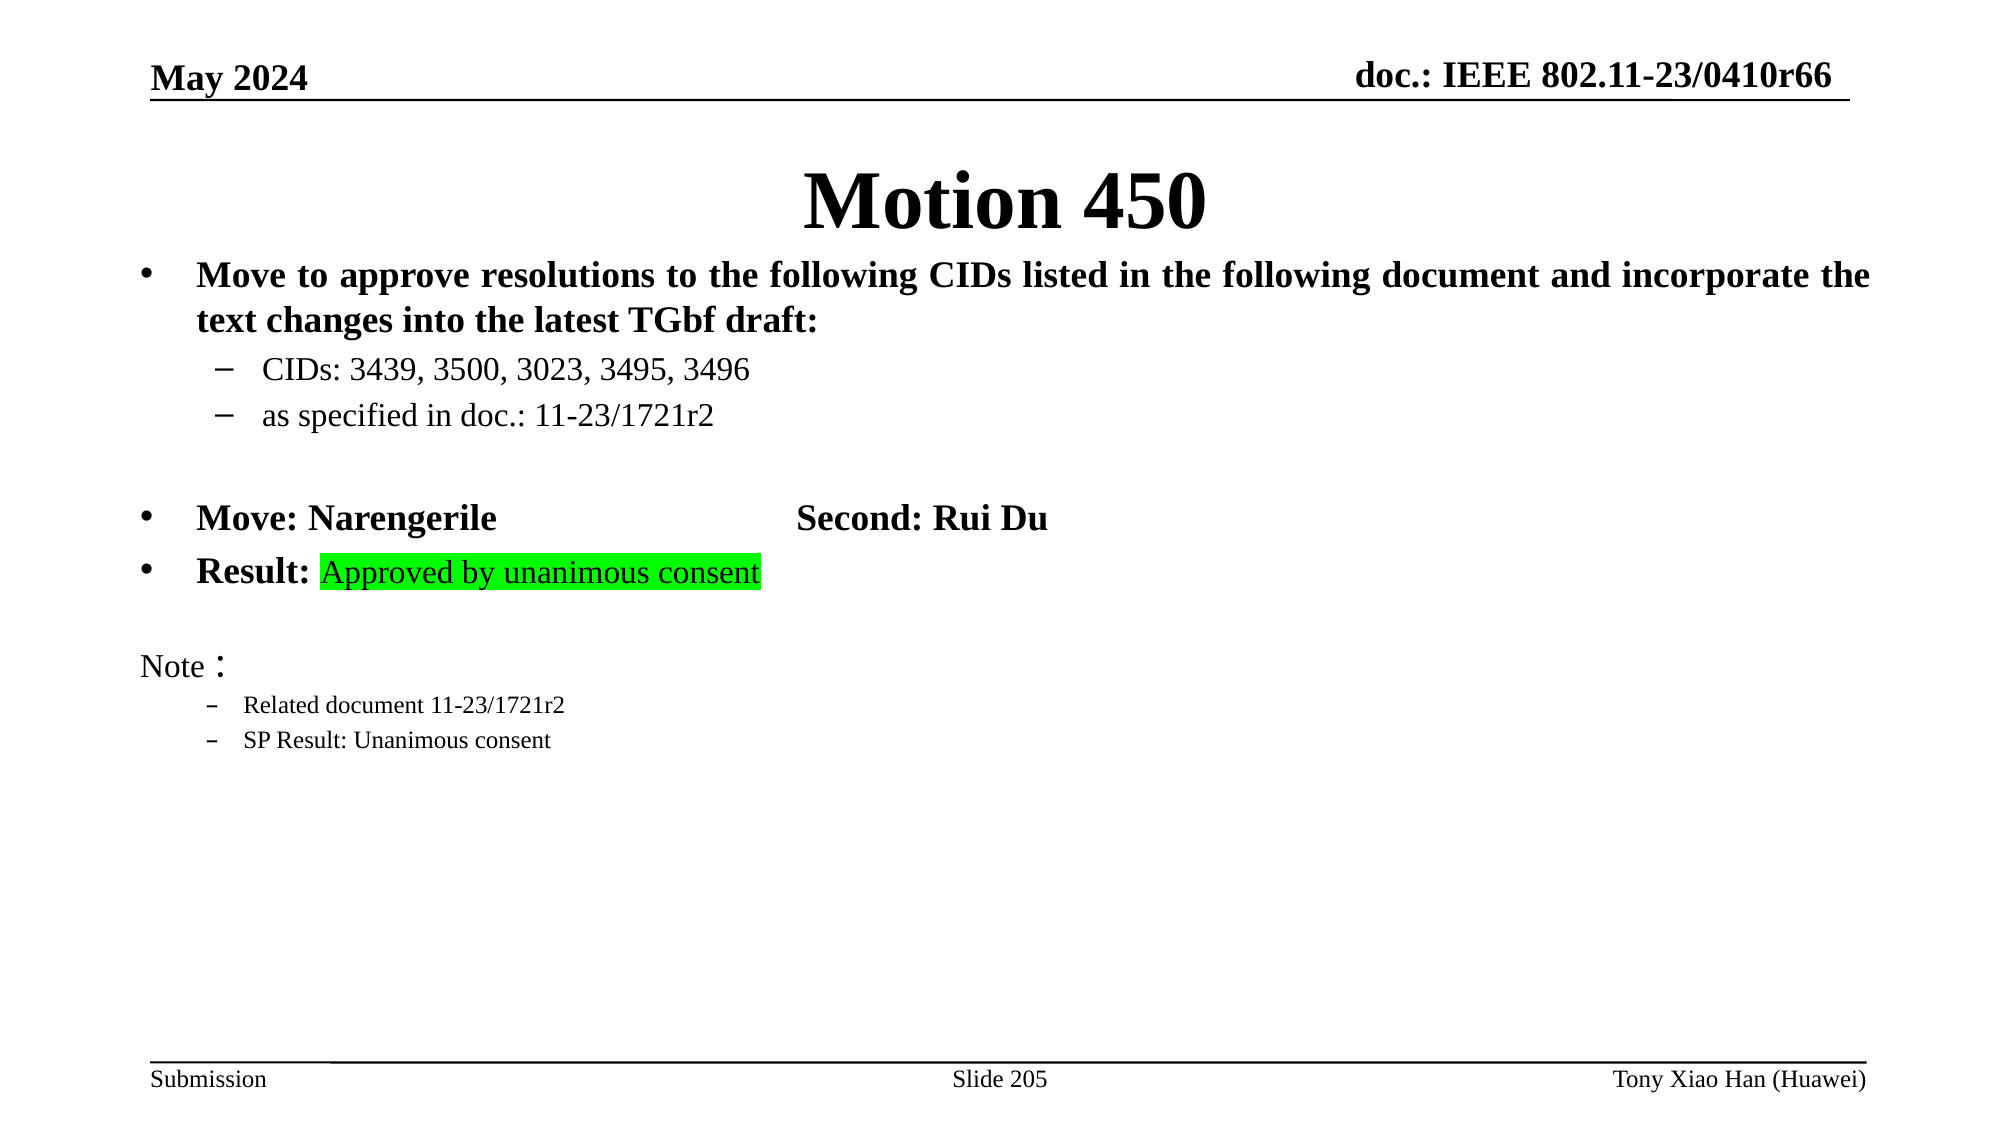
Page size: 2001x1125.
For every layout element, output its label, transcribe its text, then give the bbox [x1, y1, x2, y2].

text_box Move to approve resolutions to the following CIDs listed in the following document and incorporate the text changes into the latest TGbf draft: CIDs: 3439, 3500, 3023, 3495, 3496 as specified in doc.: 11-23/1721r2 Move: Narengerile Second: Rui Du Result: Approved by unanimous consent Note： Related document 11-23/1721r2 SP Result: Unanimous consent [125, 212, 1888, 988]
text_box Motion 450 [368, 137, 1644, 212]
